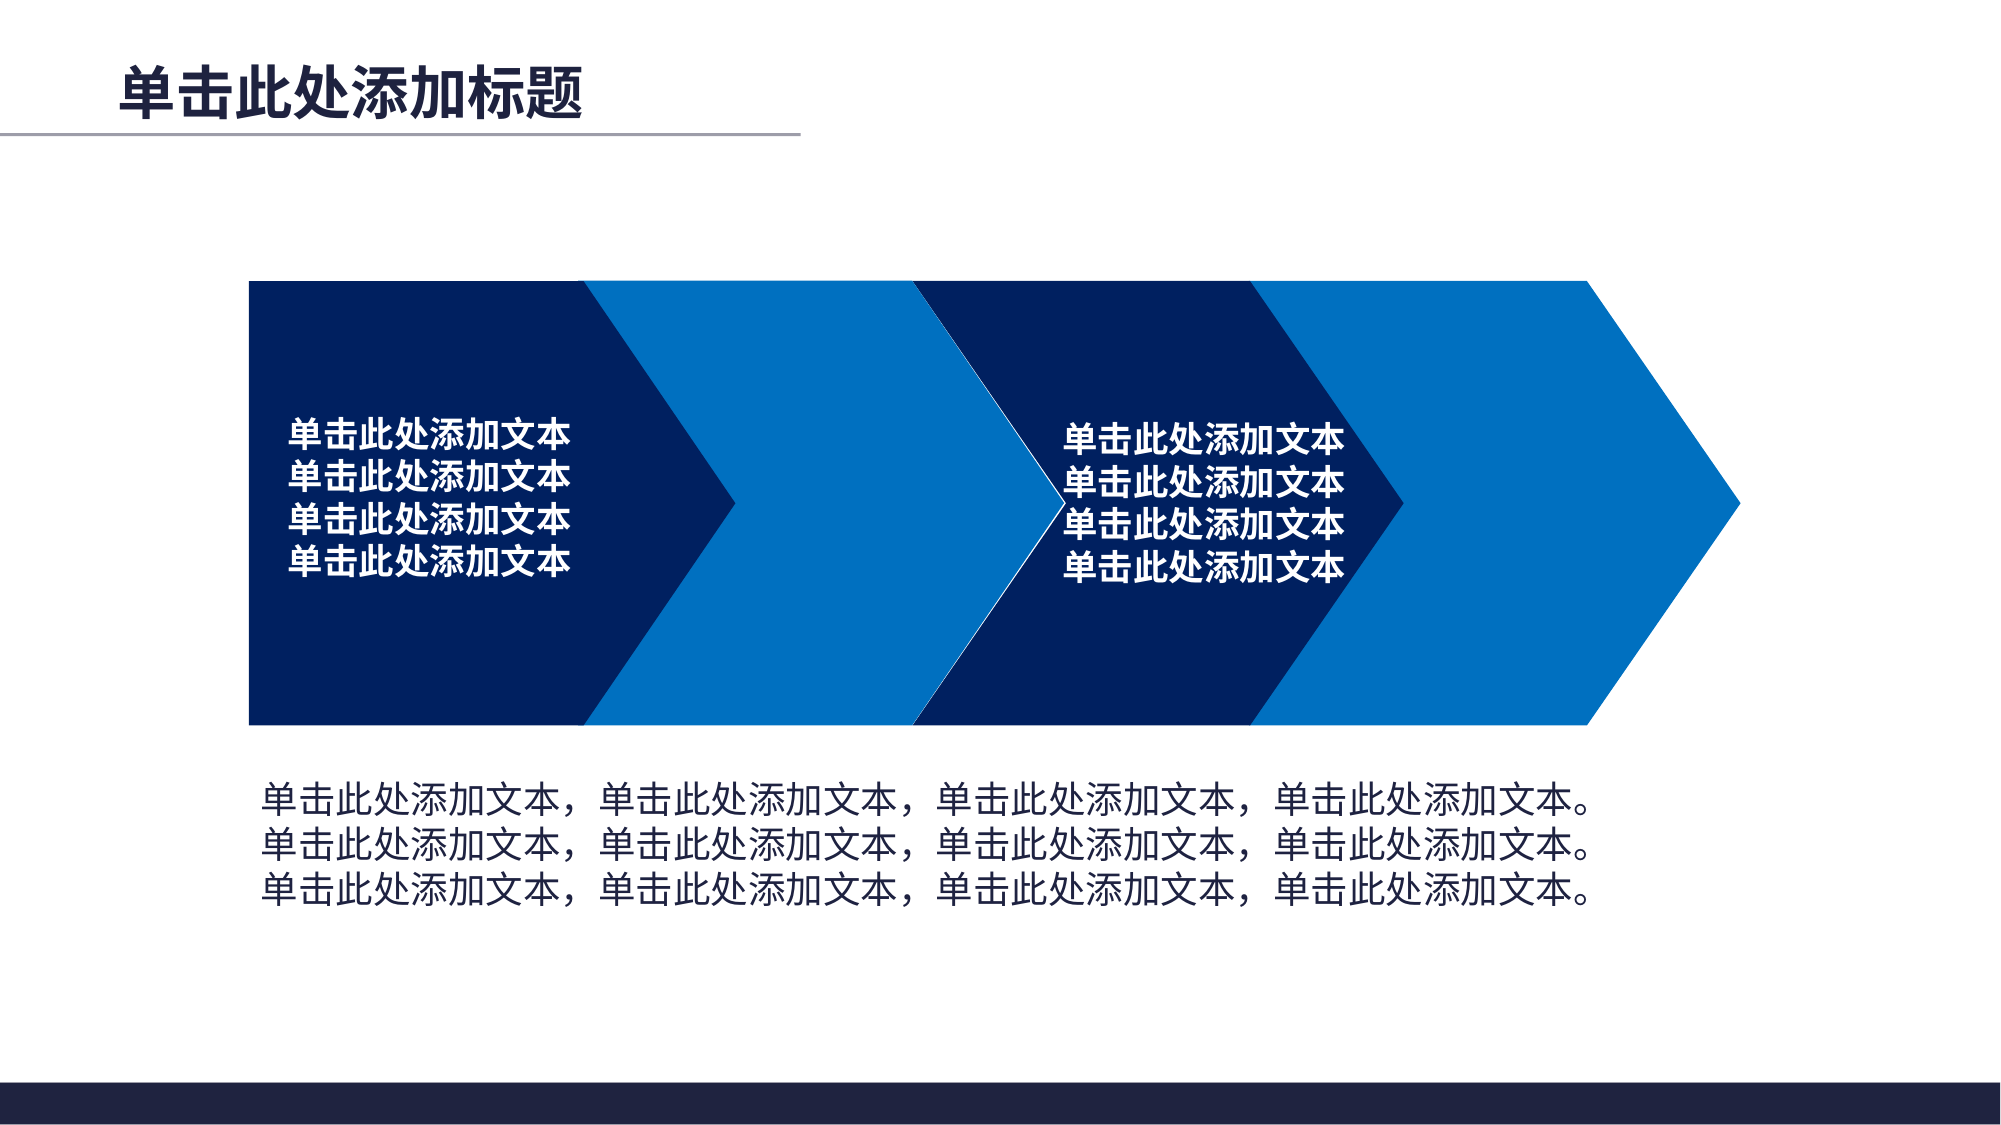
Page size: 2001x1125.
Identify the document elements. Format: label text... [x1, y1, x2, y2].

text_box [248, 281, 736, 726]
text_box [1404, 280, 1741, 726]
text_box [912, 280, 1404, 726]
text_box 单击此处添加标题 [103, 48, 736, 134]
text_box [578, 280, 912, 726]
text_box 单击此处添加文本，单击此处添加文本，单击此处添加文本，单击此处添加文本。 单击此处添加文本，单击此处添加文本，单击此处添加文本，单击此处添加文本。 单击此处添加文本，单击此处添加文本，单击此处添加文本，单击此处添加文本。 [246, 768, 1670, 918]
